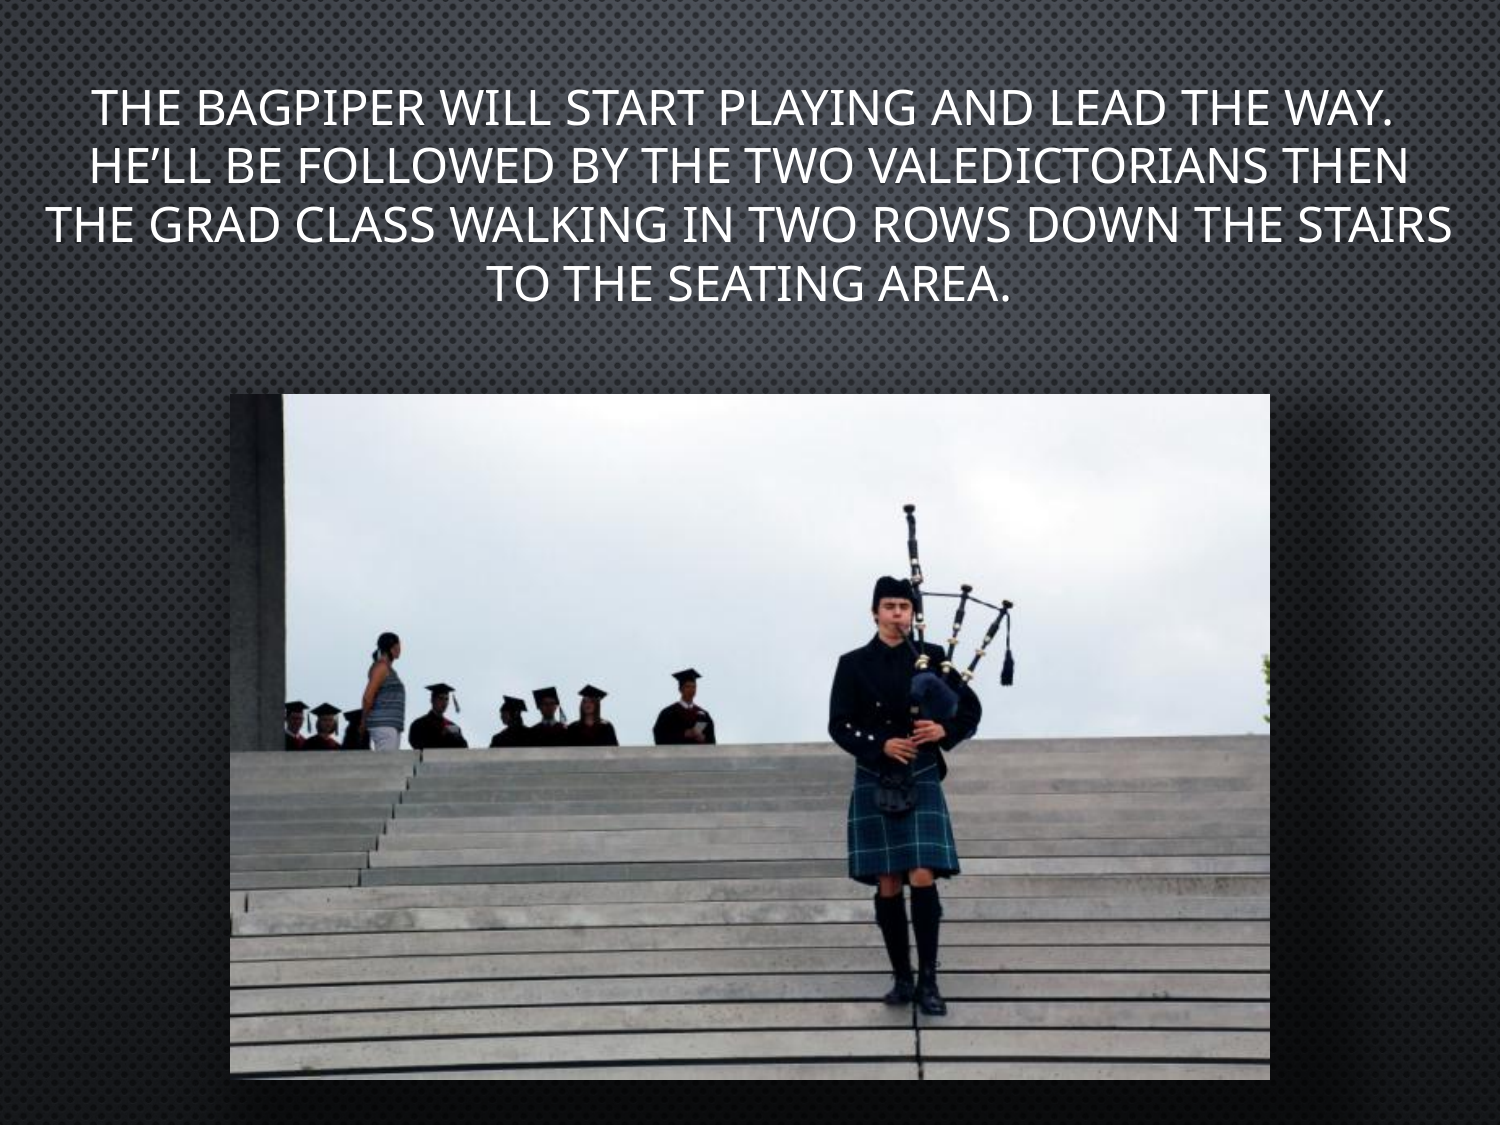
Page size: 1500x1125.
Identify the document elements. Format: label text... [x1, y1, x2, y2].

title The bagpiper will start playing and lead the way. He’ll be followed by the two valedictorians then the grad class walking in two rows down the stairs to the seating area. [28, 66, 1472, 321]
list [229, 393, 1270, 1080]
